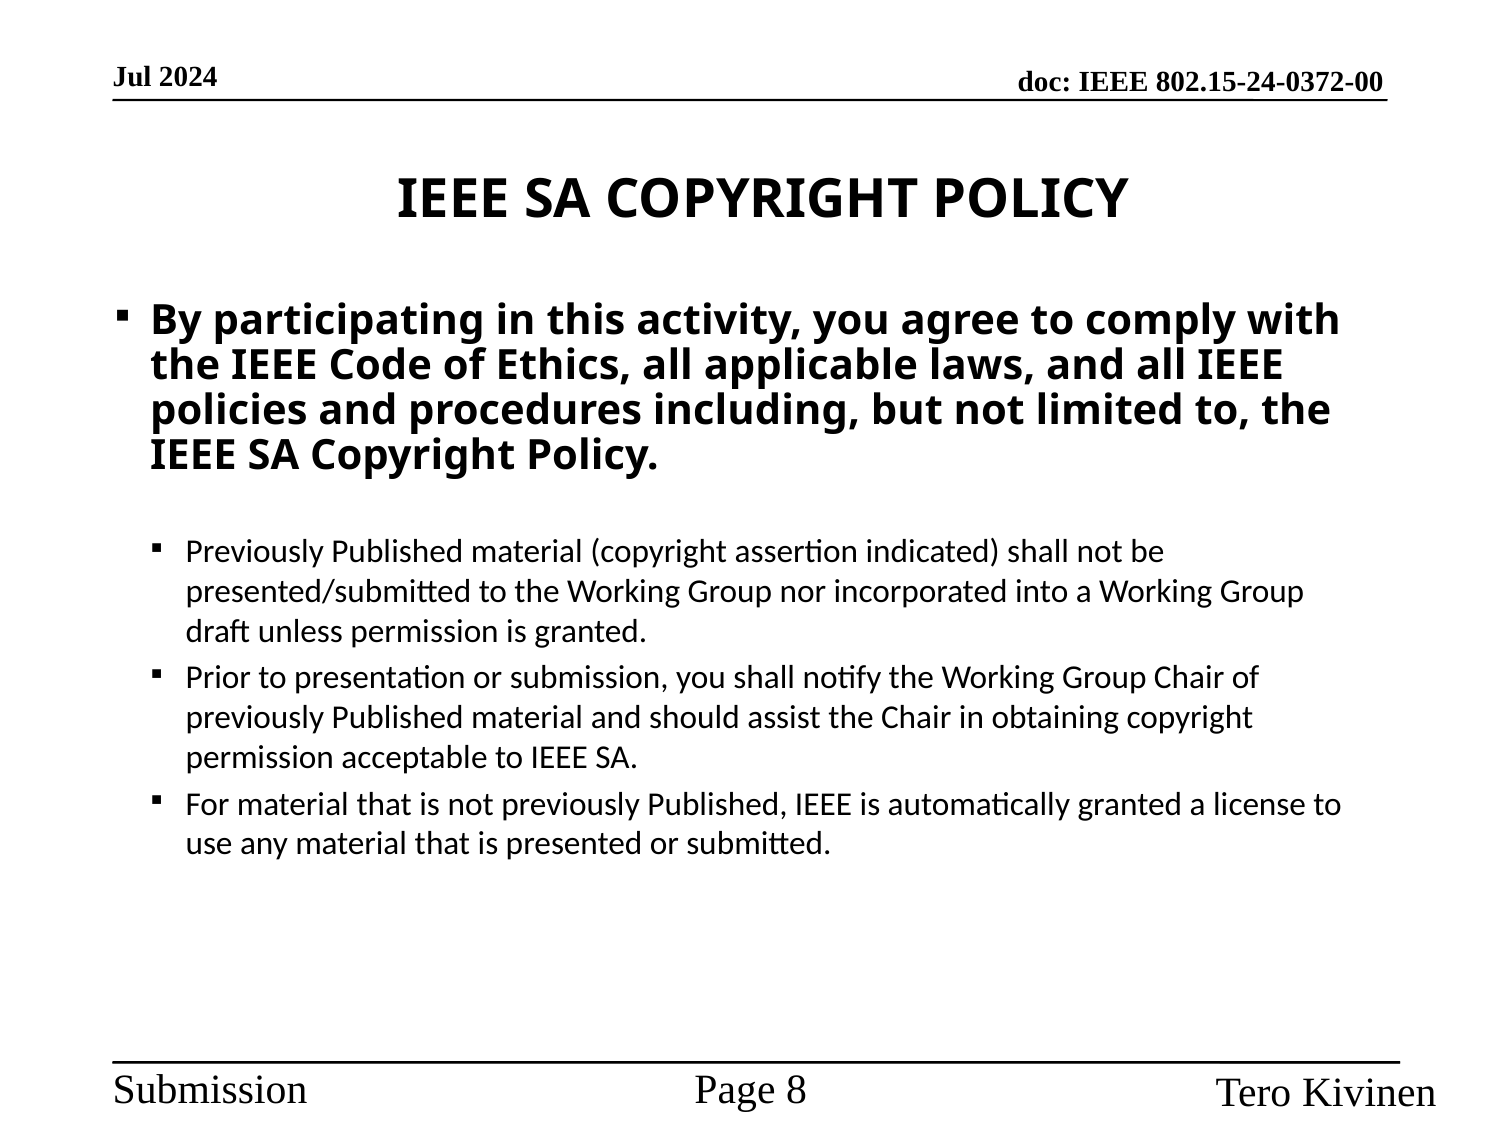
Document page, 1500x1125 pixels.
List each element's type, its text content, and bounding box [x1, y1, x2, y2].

text_box By participating in this activity, you agree to comply with the IEEE Code of Ethics, all applicable laws, and all IEEE policies and procedures including, but not limited to, the IEEE SA Copyright Policy. Previously Published material (copyright assertion indicated) shall not be presented/submitted to the Working Group nor incorporated into a Working Group draft unless permission is granted. Prior to presentation or submission, you shall notify the Working Group Chair of previously Published material and should assist the Chair in obtaining copyright permission acceptable to IEEE SA. For material that is not previously Published, IEEE is automatically granted a license to use any material that is presented or submitted. [99, 290, 1371, 1021]
text_box IEEE SA Copyright Policy [53, 103, 1476, 288]
